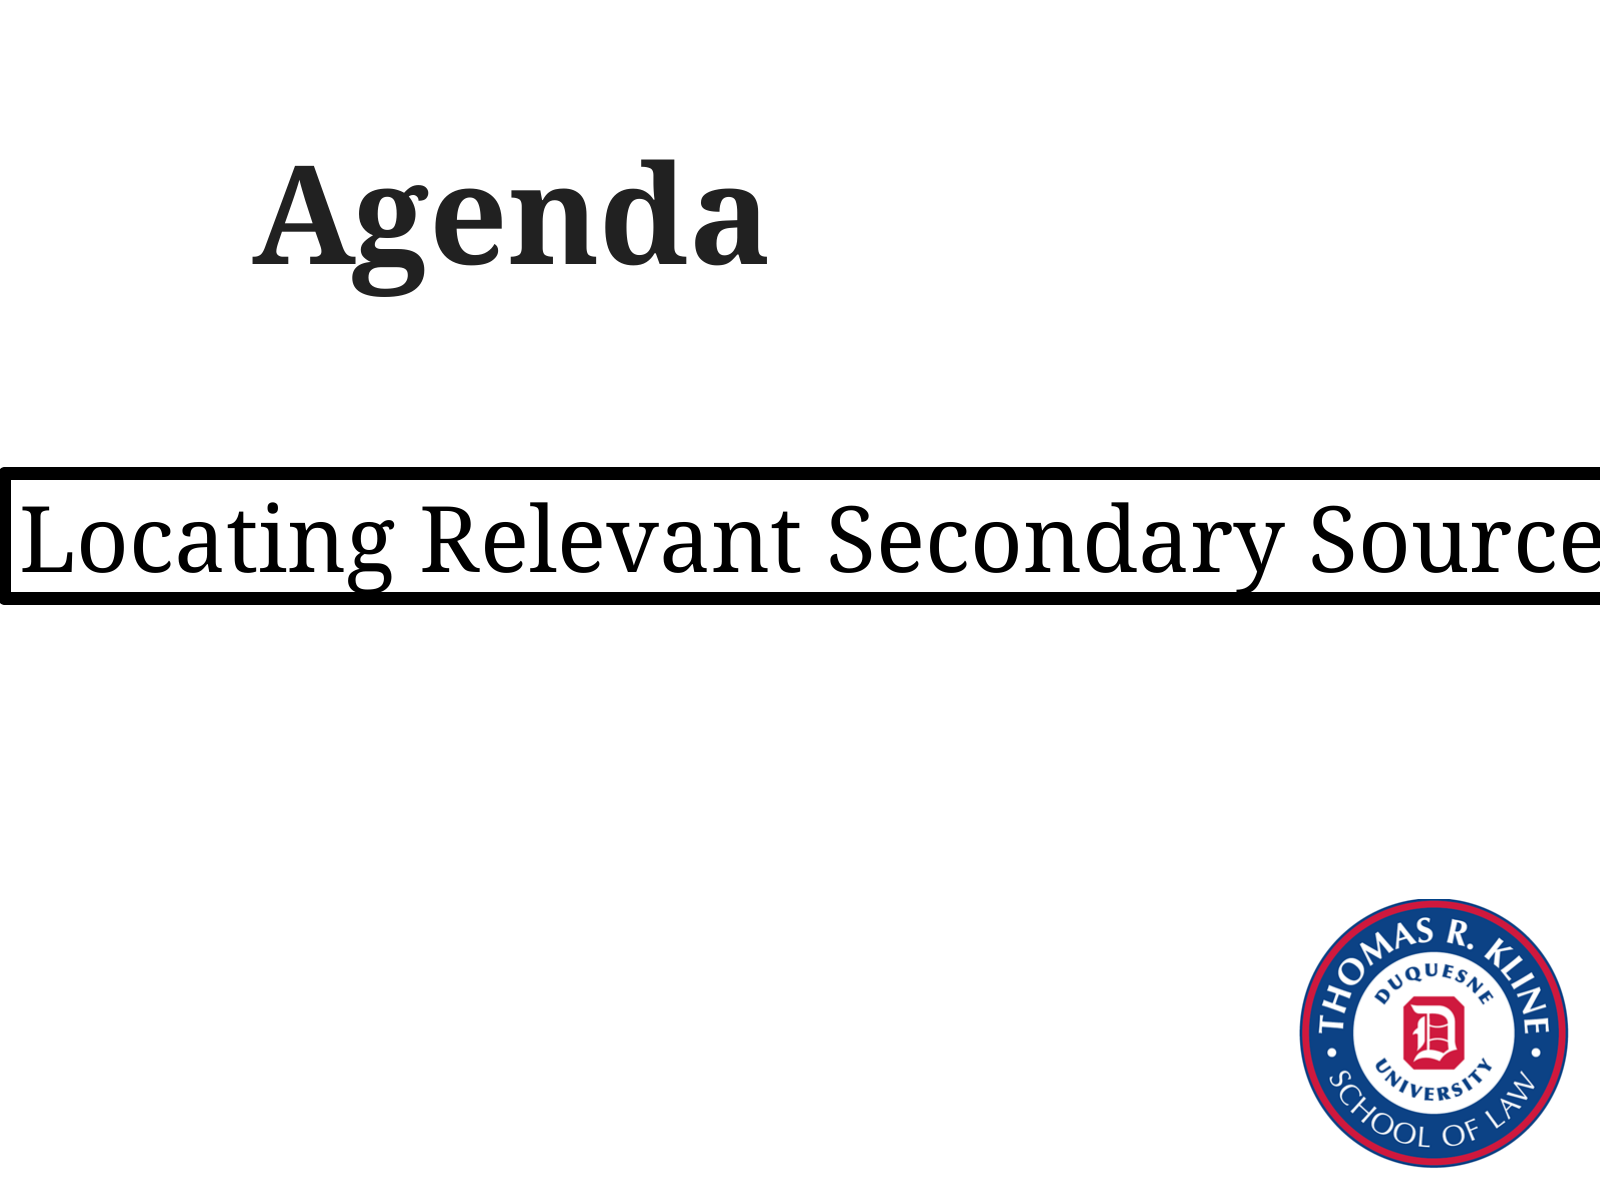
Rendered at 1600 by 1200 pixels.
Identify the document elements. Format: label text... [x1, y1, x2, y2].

picture [1288, 899, 1575, 1171]
text_box Locating Relevant Secondary Sources [4, 473, 1600, 599]
text_box Agenda [249, 125, 975, 293]
